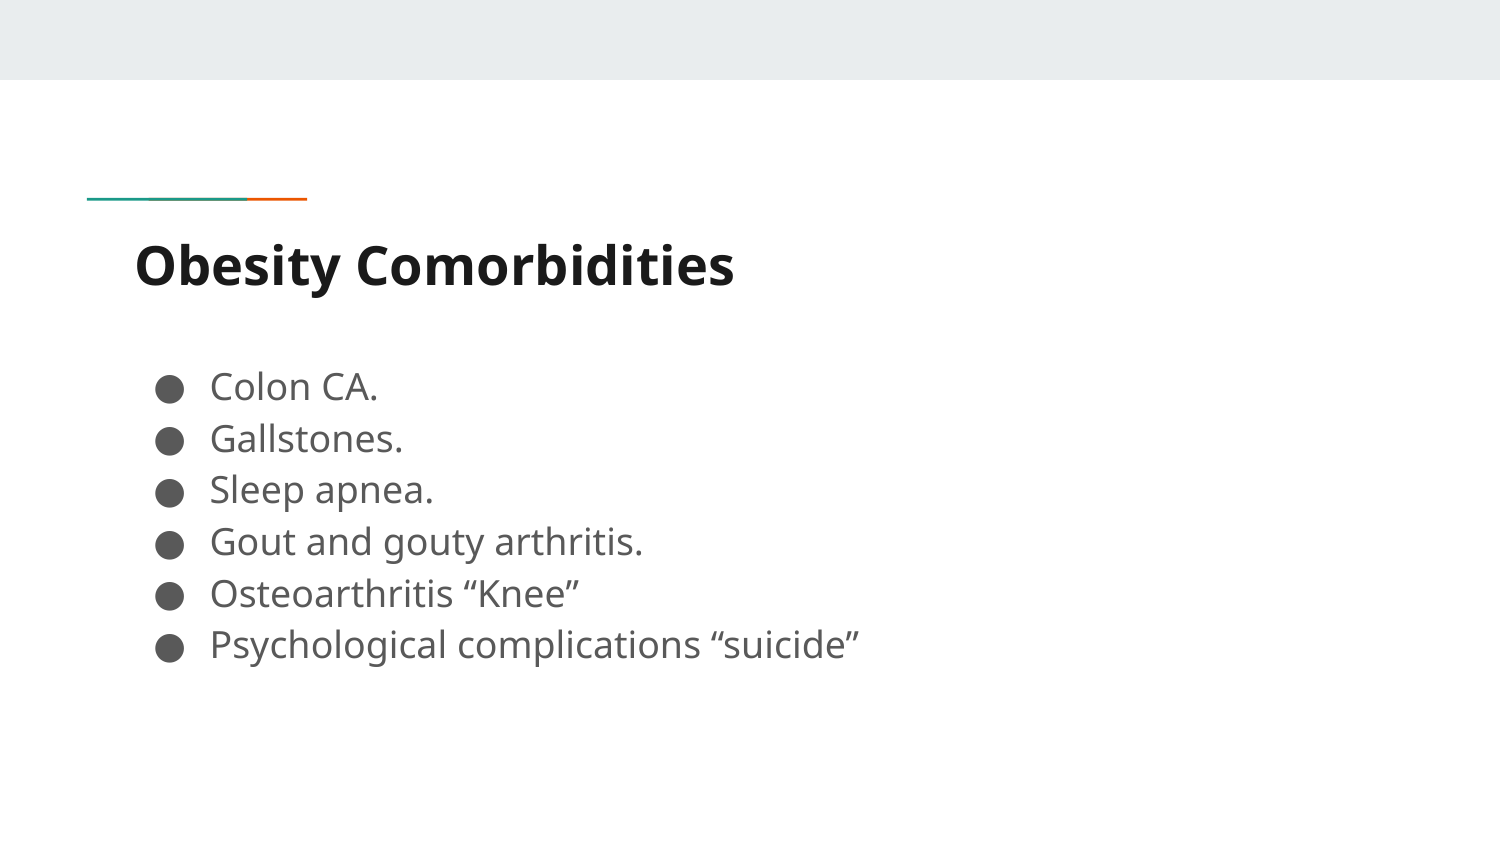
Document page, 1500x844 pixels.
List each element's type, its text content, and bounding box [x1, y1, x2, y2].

title Obesity Comorbidities [119, 216, 1381, 305]
list Colon CA. Gallstones. Sleep apnea. Gout and gouty arthritis. Osteoarthritis “Knee” Psychological complications “suicide” [119, 341, 1381, 712]
